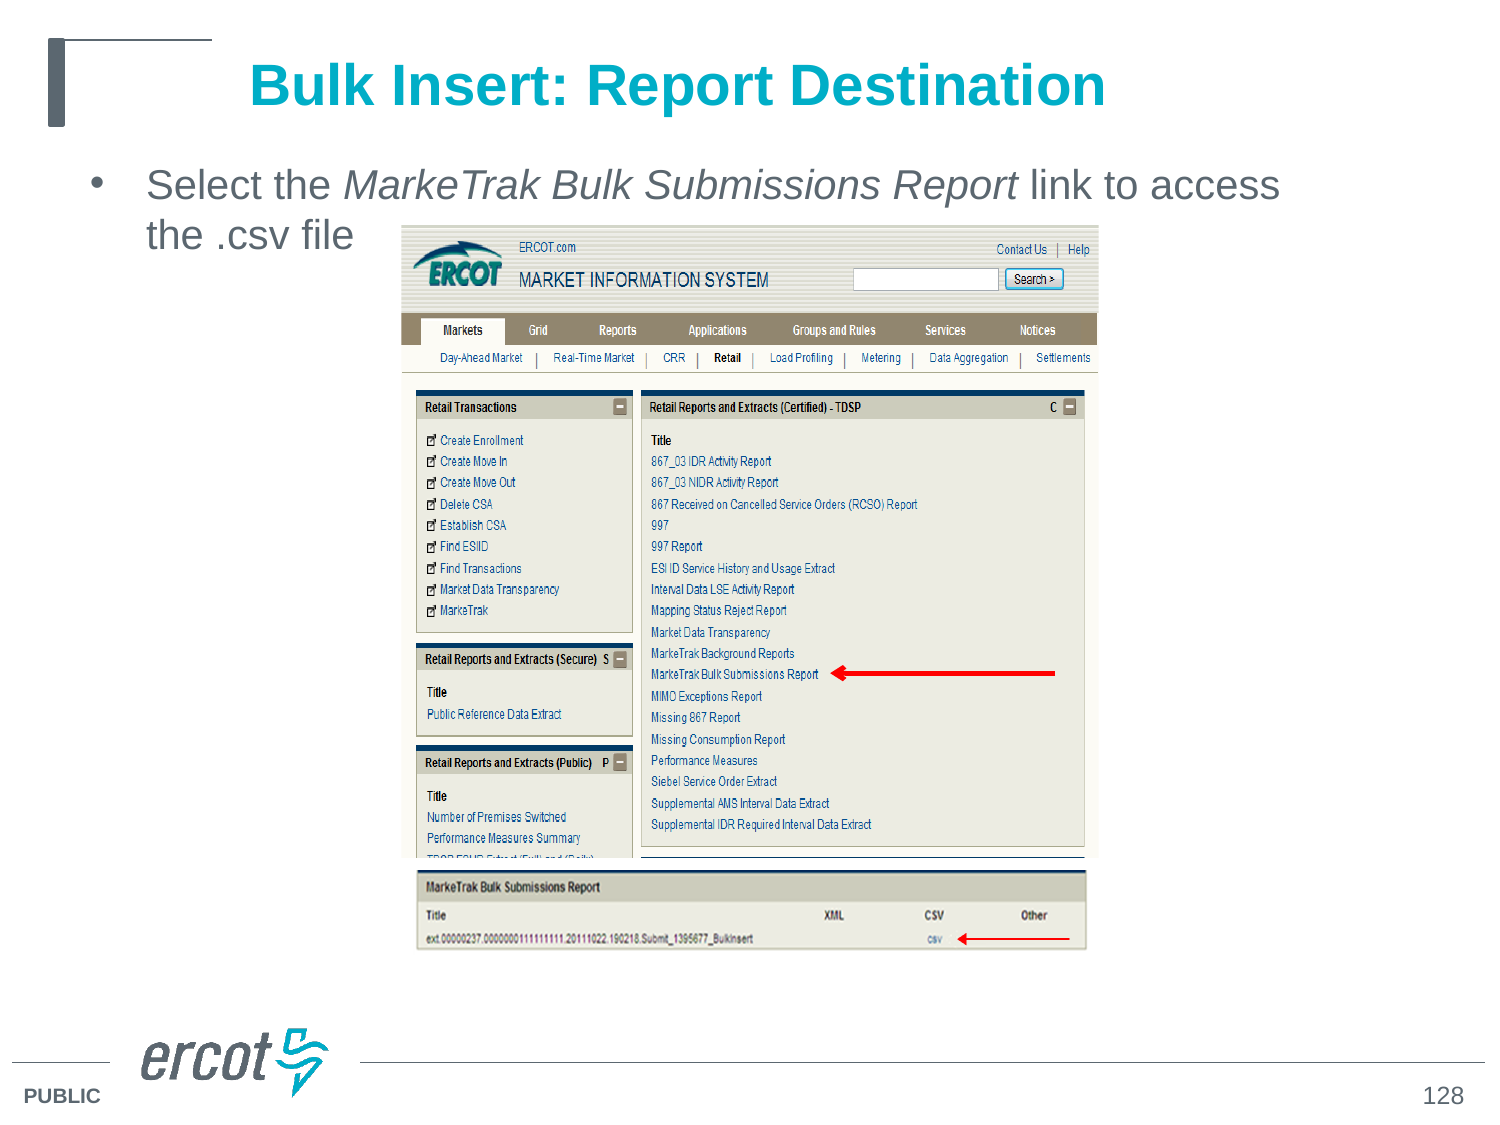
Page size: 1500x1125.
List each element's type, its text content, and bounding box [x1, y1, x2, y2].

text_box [400, 224, 1099, 955]
slide_number 128 [1400, 1076, 1488, 1113]
picture [137, 1024, 332, 1100]
title Bulk Insert: Report Destination [234, 39, 1275, 125]
list Select the MarkeTrak Bulk Submissions Report link to access the .csv file [75, 149, 1400, 200]
